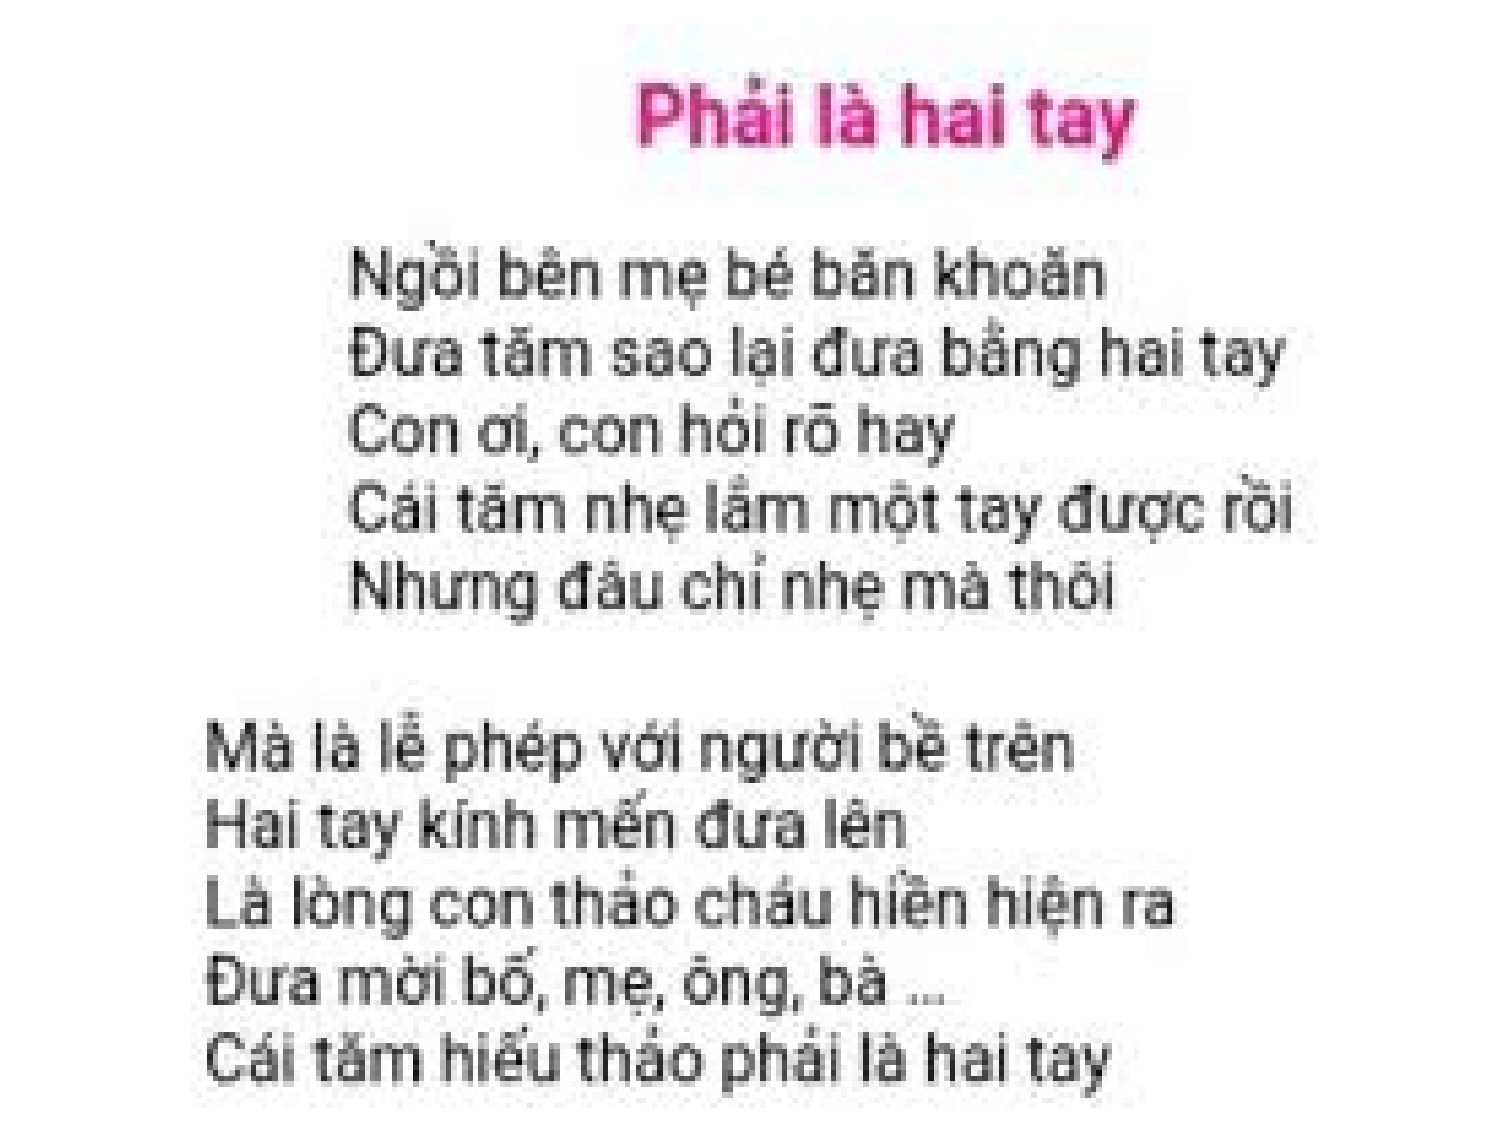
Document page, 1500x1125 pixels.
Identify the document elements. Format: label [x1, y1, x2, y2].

picture [104, 24, 1438, 1125]
